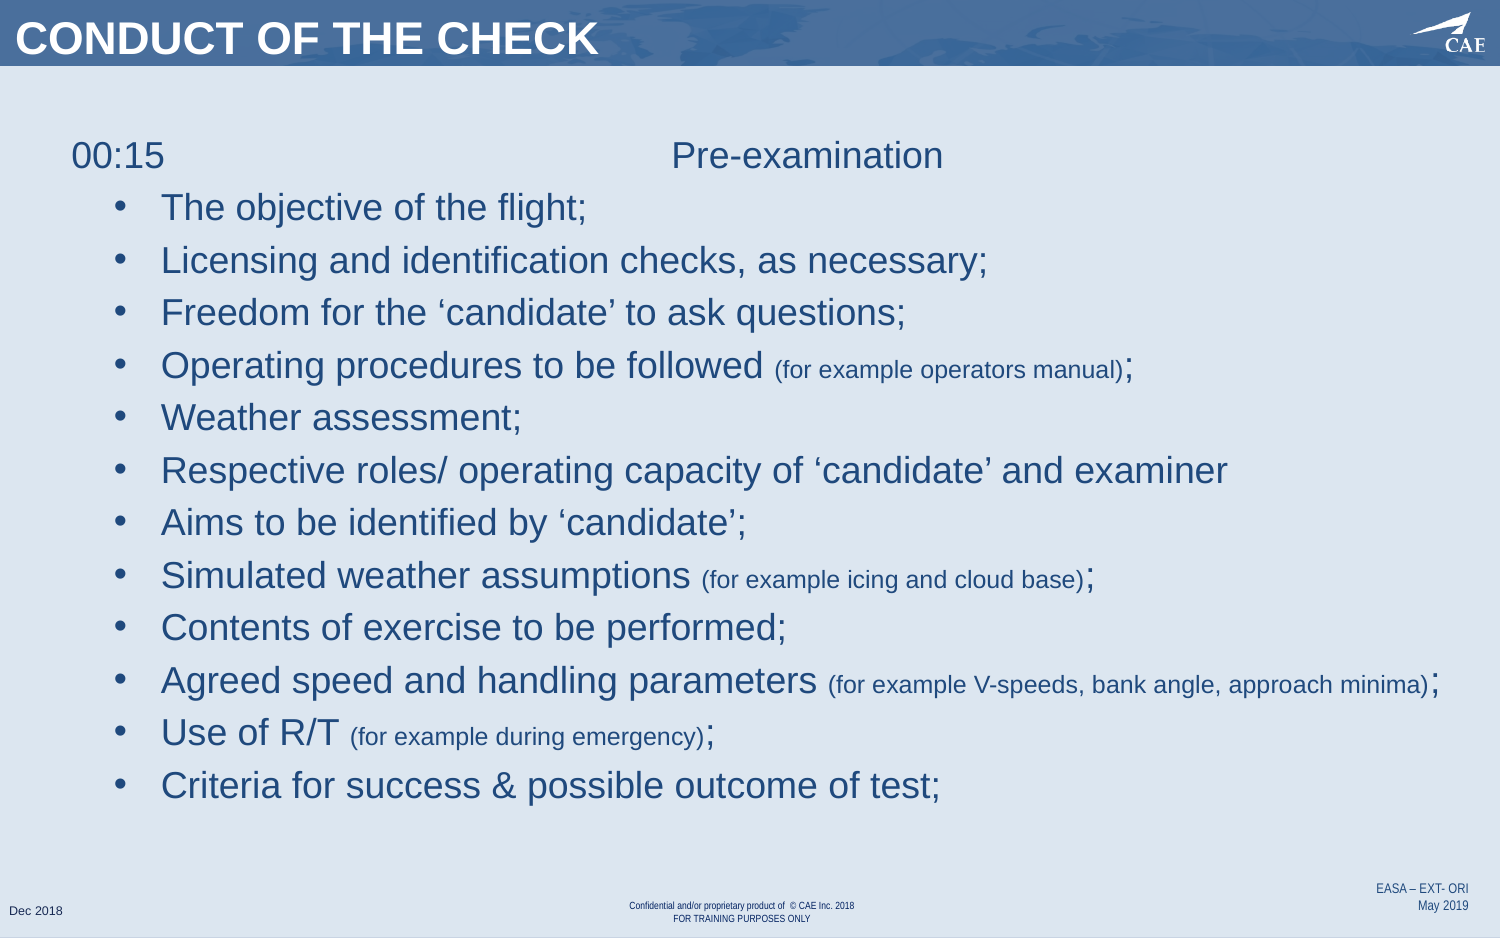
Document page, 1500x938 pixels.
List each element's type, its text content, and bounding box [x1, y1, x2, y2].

picture [1422, 1, 1485, 52]
title CONDUCT OF THE CHECK [0, 0, 1422, 73]
list 00:15 Pre-examination The objective of the flight; Licensing and identification checks, as necessary; Freedom for the ‘candidate’ to ask questions; Operating procedures to be followed (for example operators manual); Weather assessment; Respective roles/ operating capacity of ‘candidate’ and examiner Aims to be identified by ‘candidate’; Simulated weather assumptions (for example icing and cloud base); Contents of exercise to be performed; Agreed speed and handling parameters (for example V-speeds, bank angle, approach minima); Use of R/T (for example during emergency); Criteria for success & possible outcome of test; [0, 78, 1459, 867]
